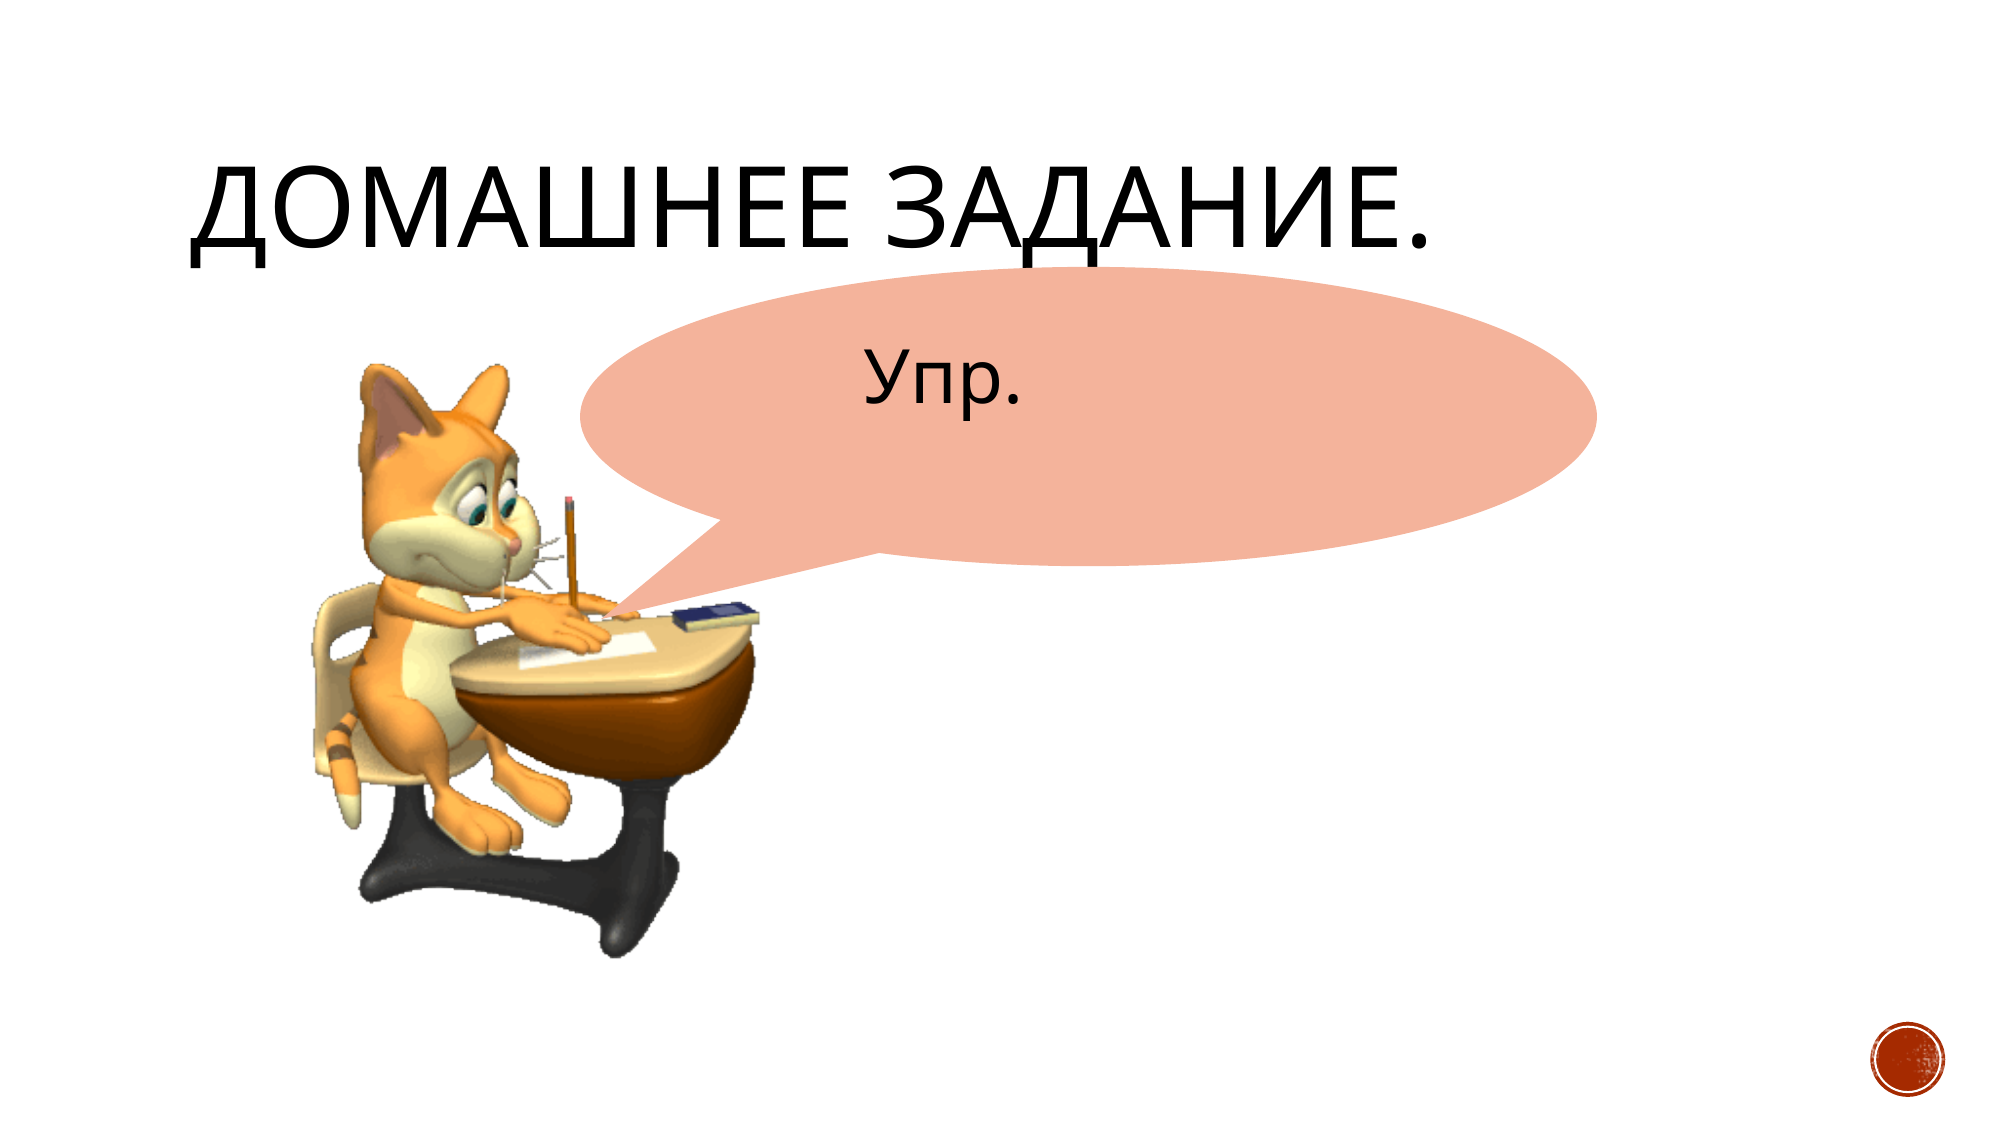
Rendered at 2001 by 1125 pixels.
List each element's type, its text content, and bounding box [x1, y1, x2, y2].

text_box [691, 265, 1599, 570]
title ДОМАШНЕЕ ЗАДАНИЕ. [175, 79, 1826, 344]
text_box Упр. [849, 321, 1143, 427]
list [250, 322, 816, 1003]
